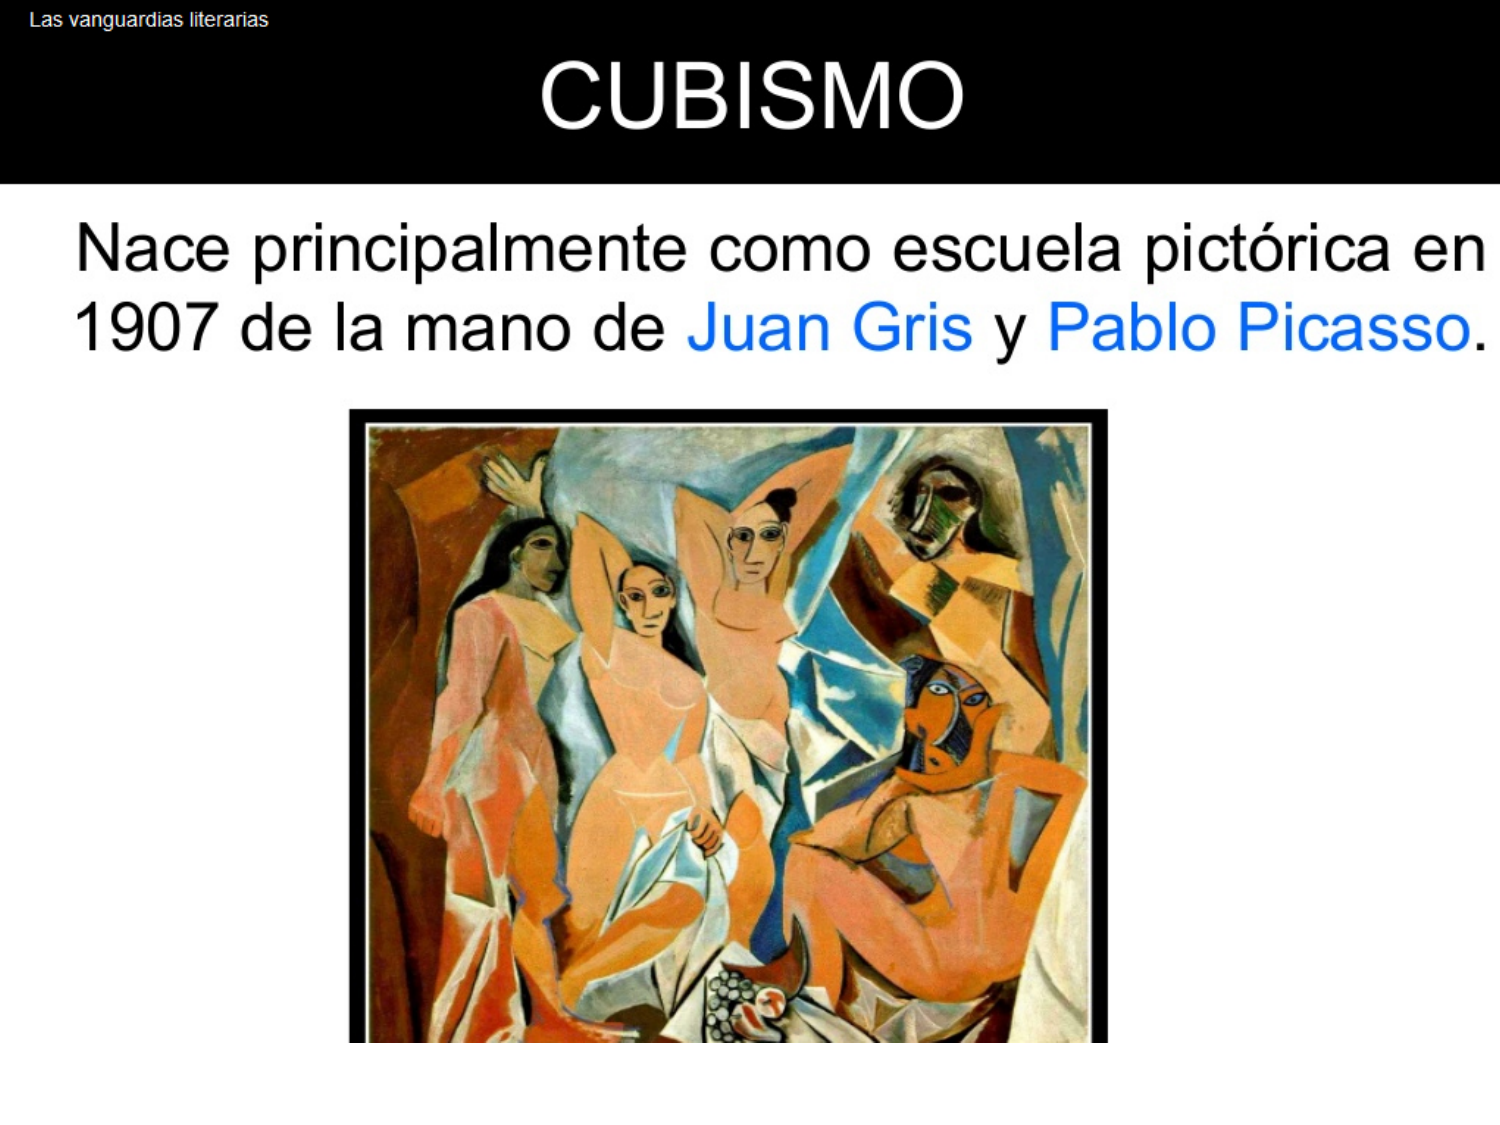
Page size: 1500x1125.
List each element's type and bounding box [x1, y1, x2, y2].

list [0, 0, 1500, 1044]
